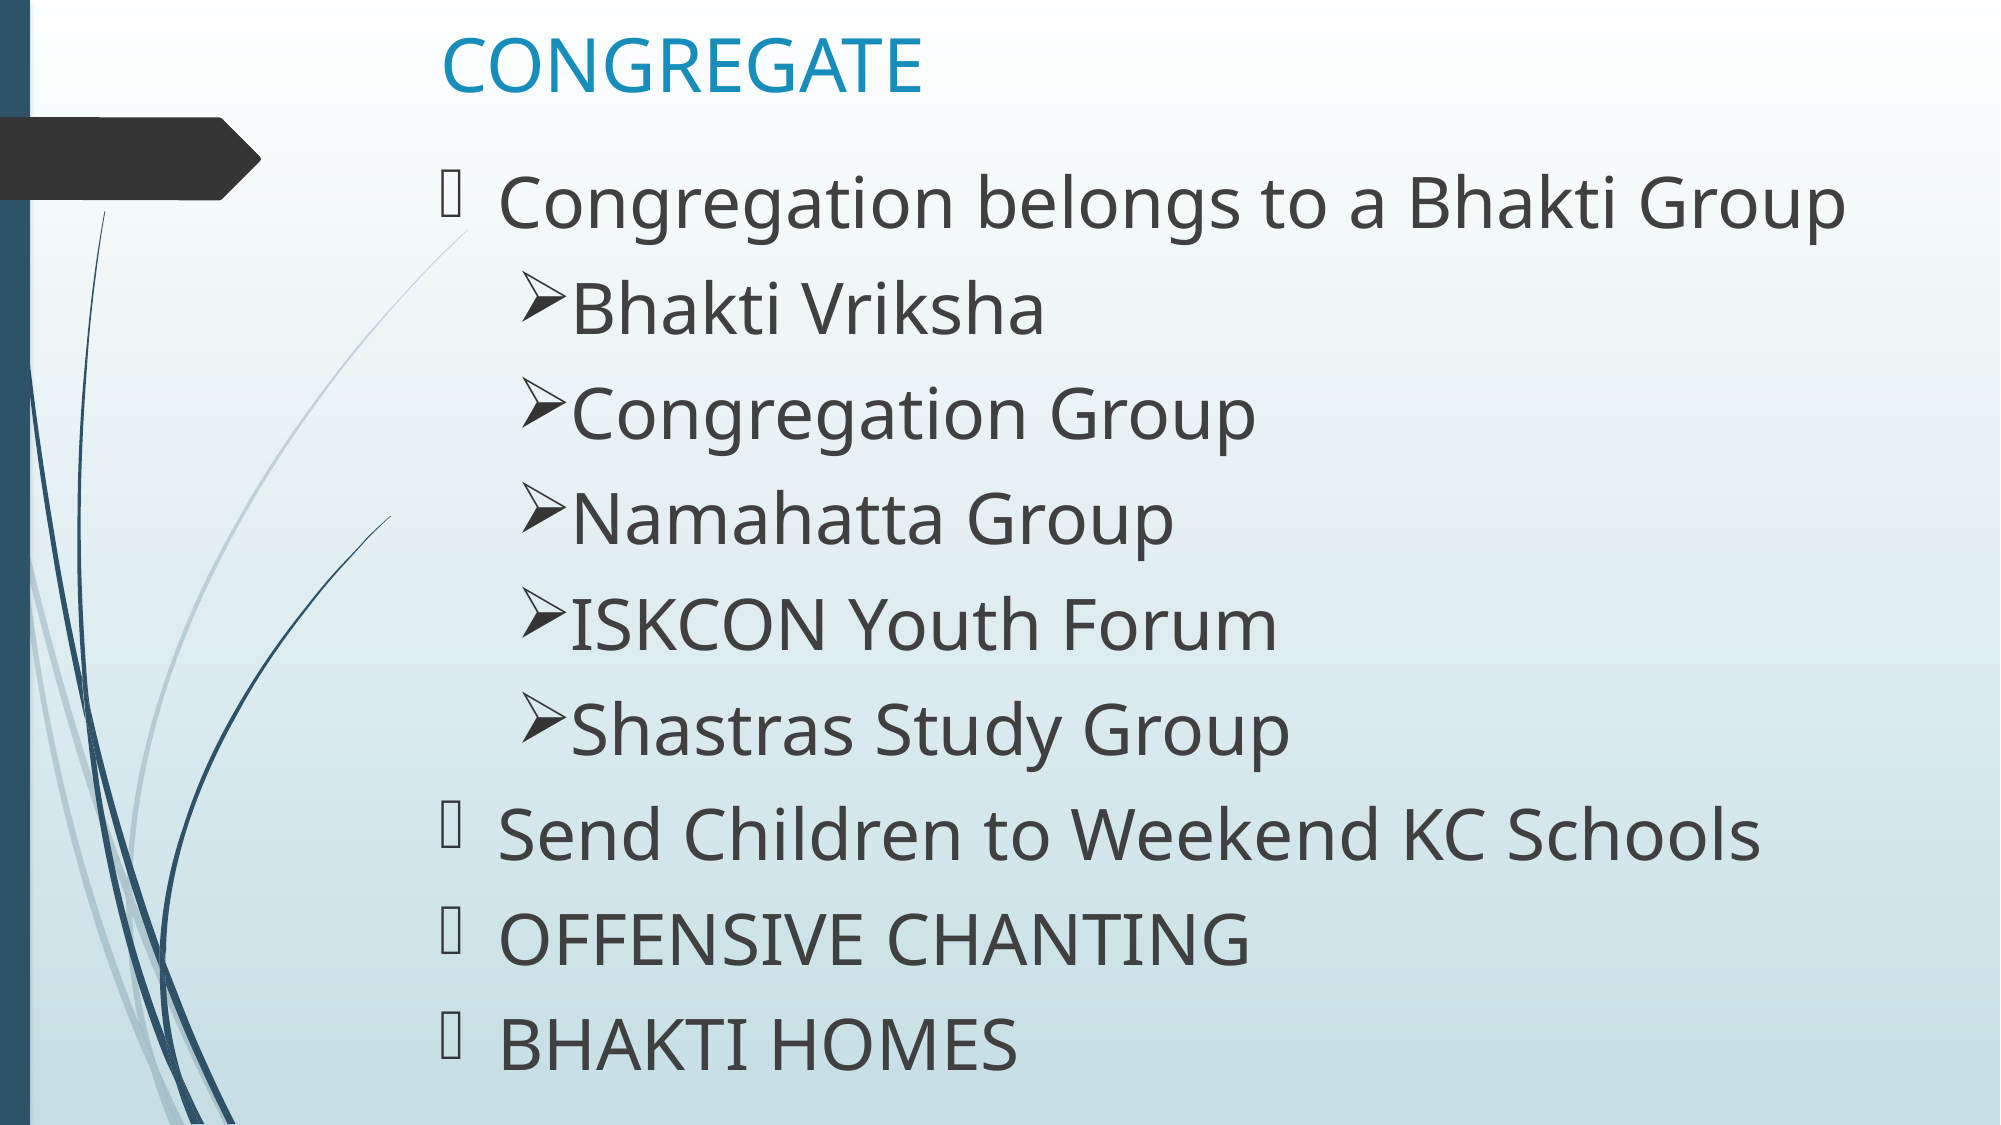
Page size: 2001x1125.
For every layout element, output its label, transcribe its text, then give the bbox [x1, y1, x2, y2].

title CONGREGATE [425, 10, 1985, 120]
list Congregation belongs to a Bhakti Group Bhakti Vriksha Congregation Group Namahatta Group ISKCON Youth Forum Shastras Study Group Send Children to Weekend KC Schools OFFENSIVE CHANTING BHAKTI HOMES [424, 141, 1888, 1102]
